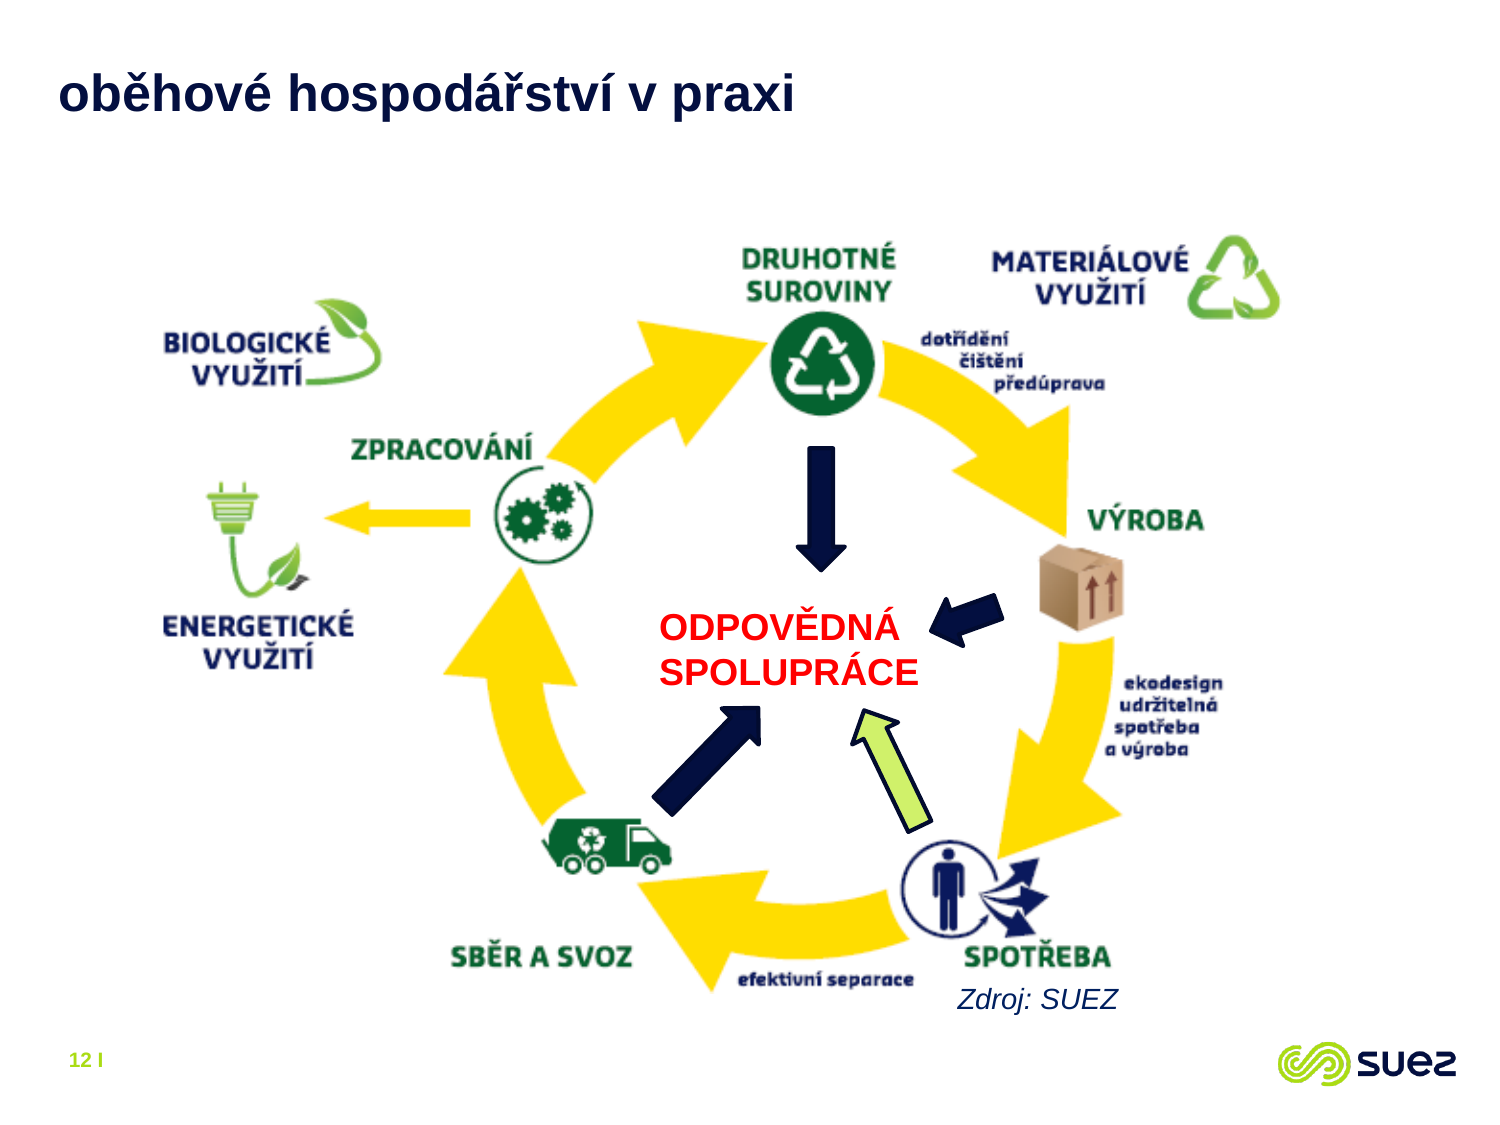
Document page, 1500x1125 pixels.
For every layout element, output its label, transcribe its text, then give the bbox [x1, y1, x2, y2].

picture [1263, 1006, 1500, 1125]
slide_number 12 I [0, 1046, 113, 1124]
title oběhové hospodářství v praxi [58, 66, 1359, 149]
picture [118, 197, 1300, 994]
text_box Zdroj: SUEZ [942, 1001, 1144, 1063]
